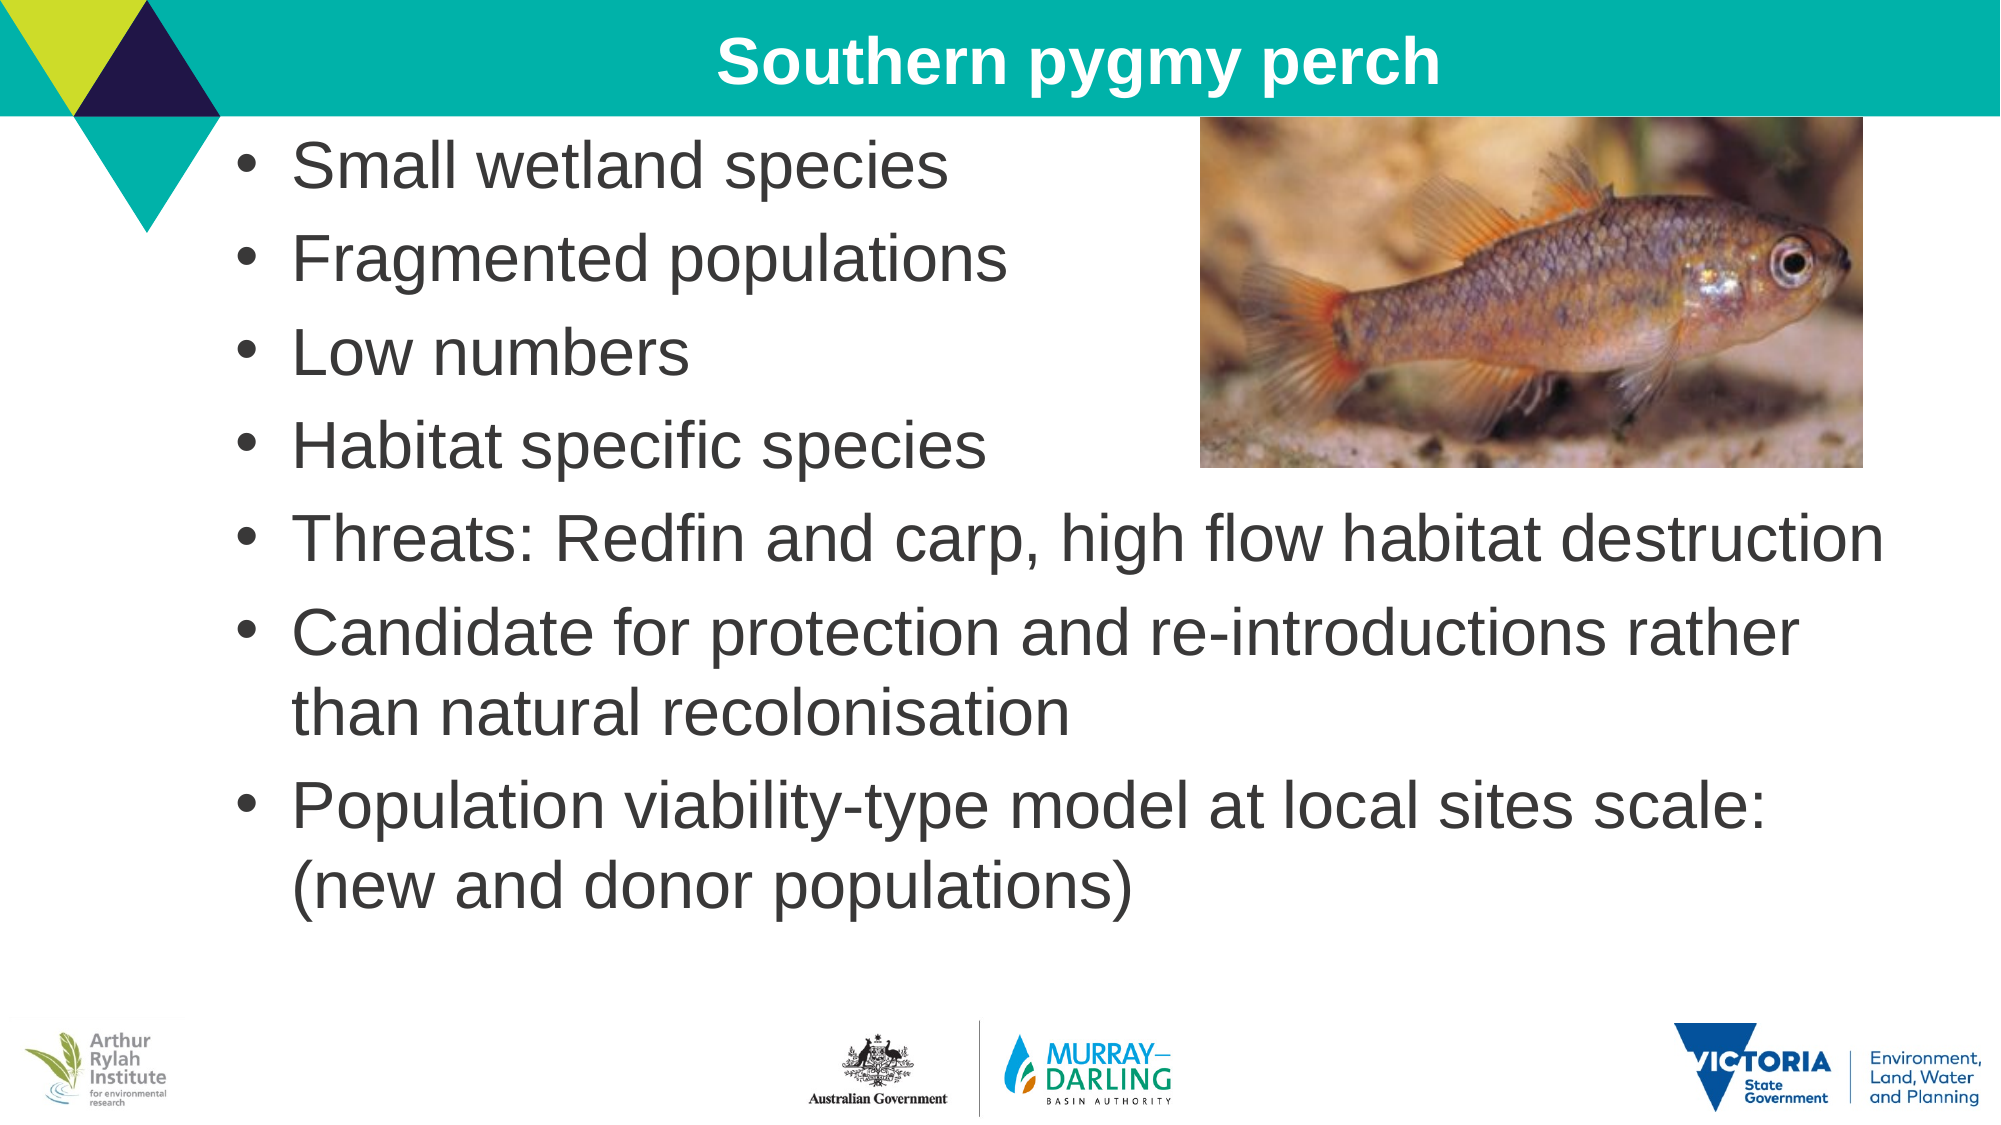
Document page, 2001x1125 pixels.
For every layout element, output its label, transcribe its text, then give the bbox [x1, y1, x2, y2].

picture [784, 1017, 1190, 1120]
list Small wetland species Fragmented populations Low numbers Habitat specific species Threats: Redfin and carp, high flow habitat destruction Candidate for protection and re-introductions rather than natural recolonisation Population viability-type model at local sites scale: (new and donor populations) [220, 114, 1945, 887]
title Southern pygmy perch [259, 0, 1900, 117]
picture [9, 1016, 186, 1120]
picture [1200, 116, 1863, 469]
picture [1674, 1022, 1981, 1112]
